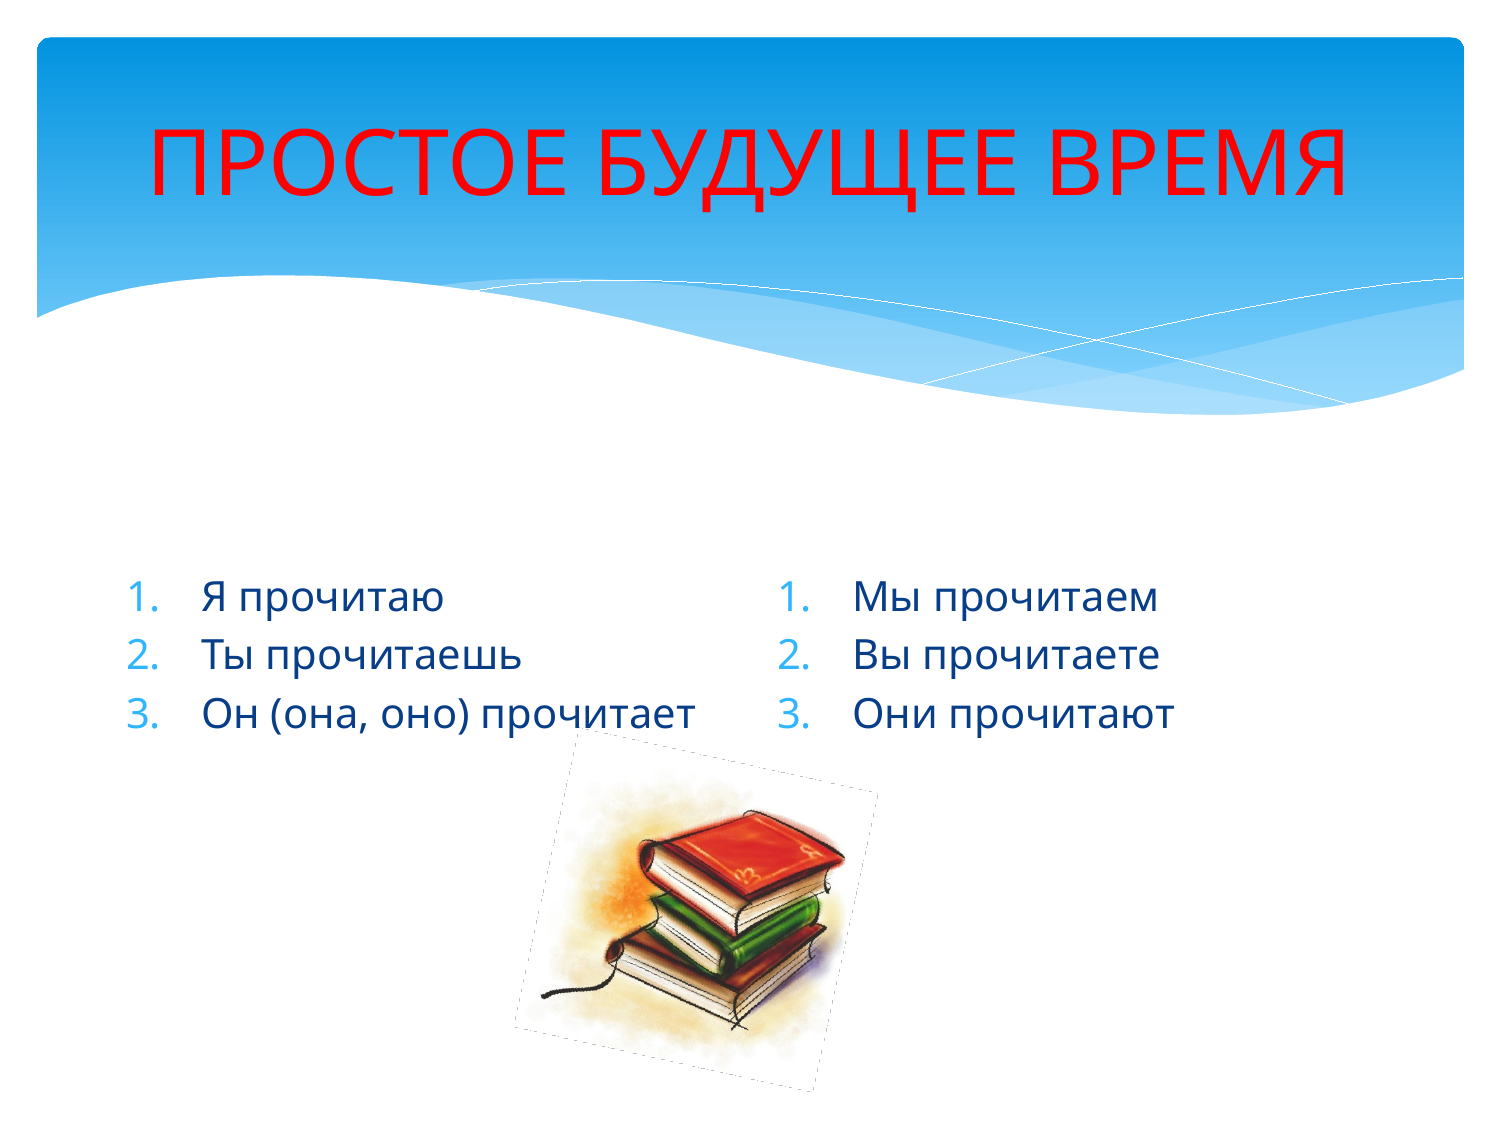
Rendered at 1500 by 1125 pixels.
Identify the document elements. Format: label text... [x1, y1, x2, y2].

picture [513, 728, 878, 1092]
list Мы прочитаем Вы прочитаете Они прочитают [761, 562, 1389, 1005]
list Я прочитаю Ты прочитаешь Он (она, оно) прочитает [111, 562, 738, 1005]
title ПРОСТОЕ БУДУЩЕЕ ВРЕМЯ [75, 55, 1425, 261]
